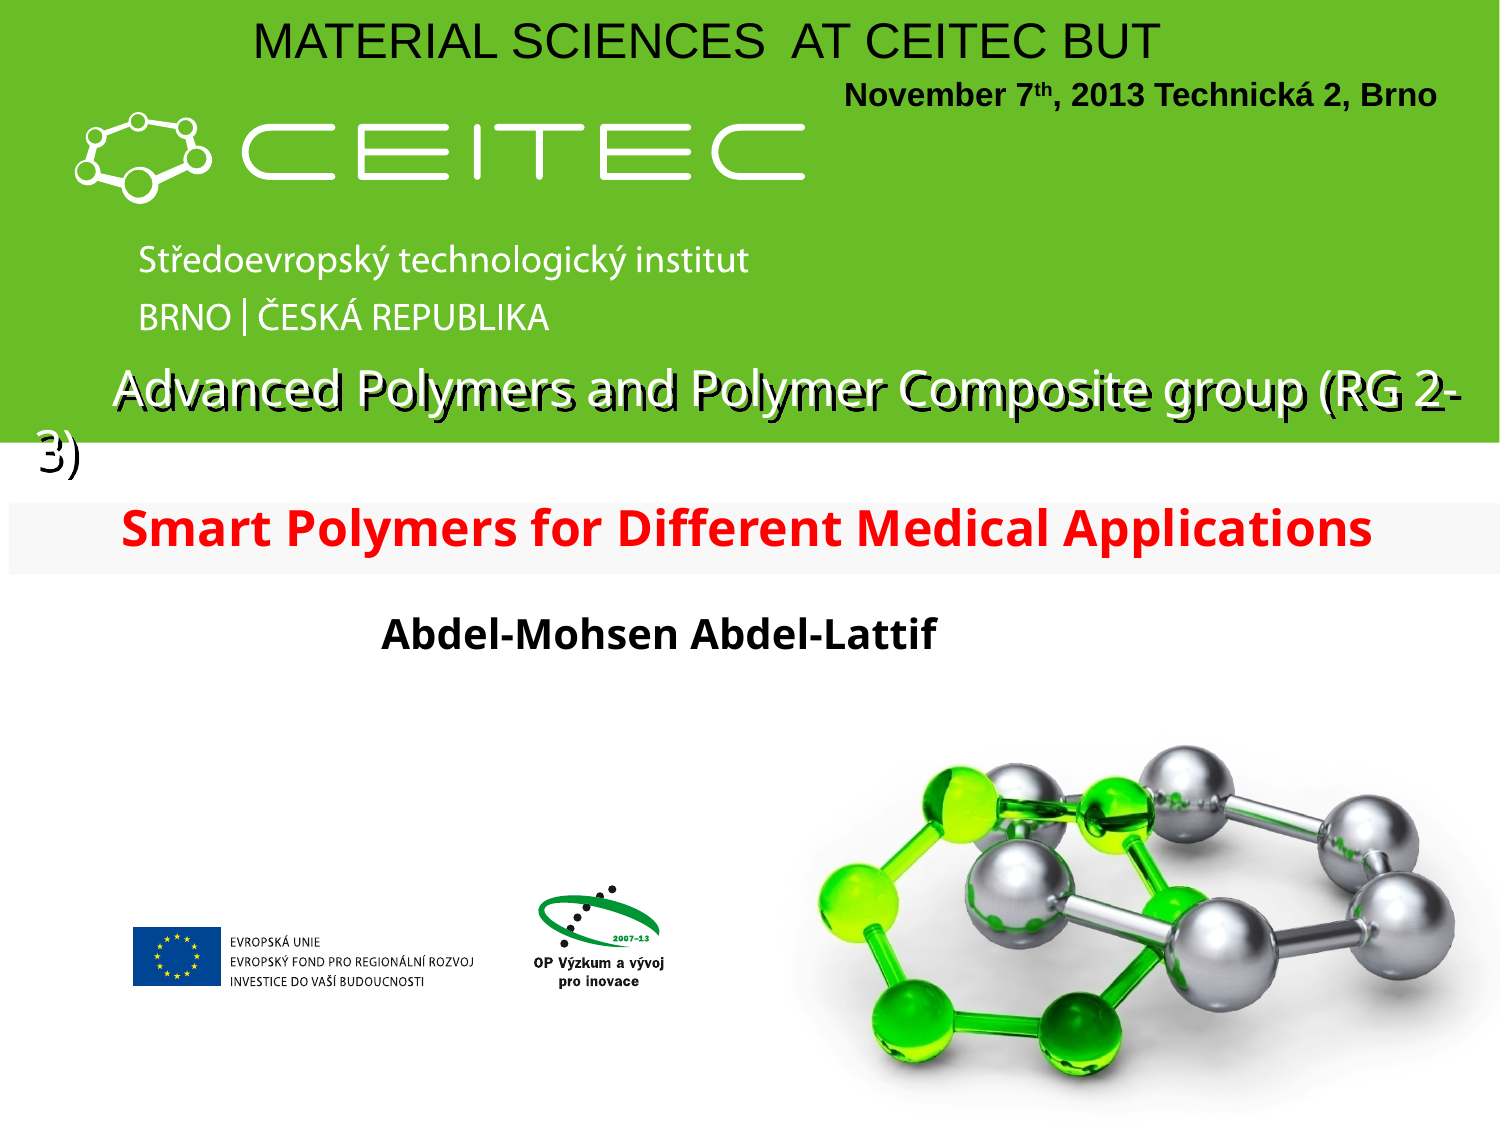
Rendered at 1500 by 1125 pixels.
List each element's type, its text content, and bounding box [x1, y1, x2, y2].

text_box Abdel-Mohsen Abdel-Lattif [0, 600, 1320, 665]
picture [560, 575, 1500, 1125]
text_box MATERIAL SCIENCES AT CEITEC BUT November 7th, 2013 Technická 2, Brno [0, 1, 1483, 162]
title Smart Polymers for Different Medical Applications [8, 503, 1500, 575]
text_box Advanced Polymers and Polymer Composite group (RG 2-3) [19, 349, 1500, 484]
